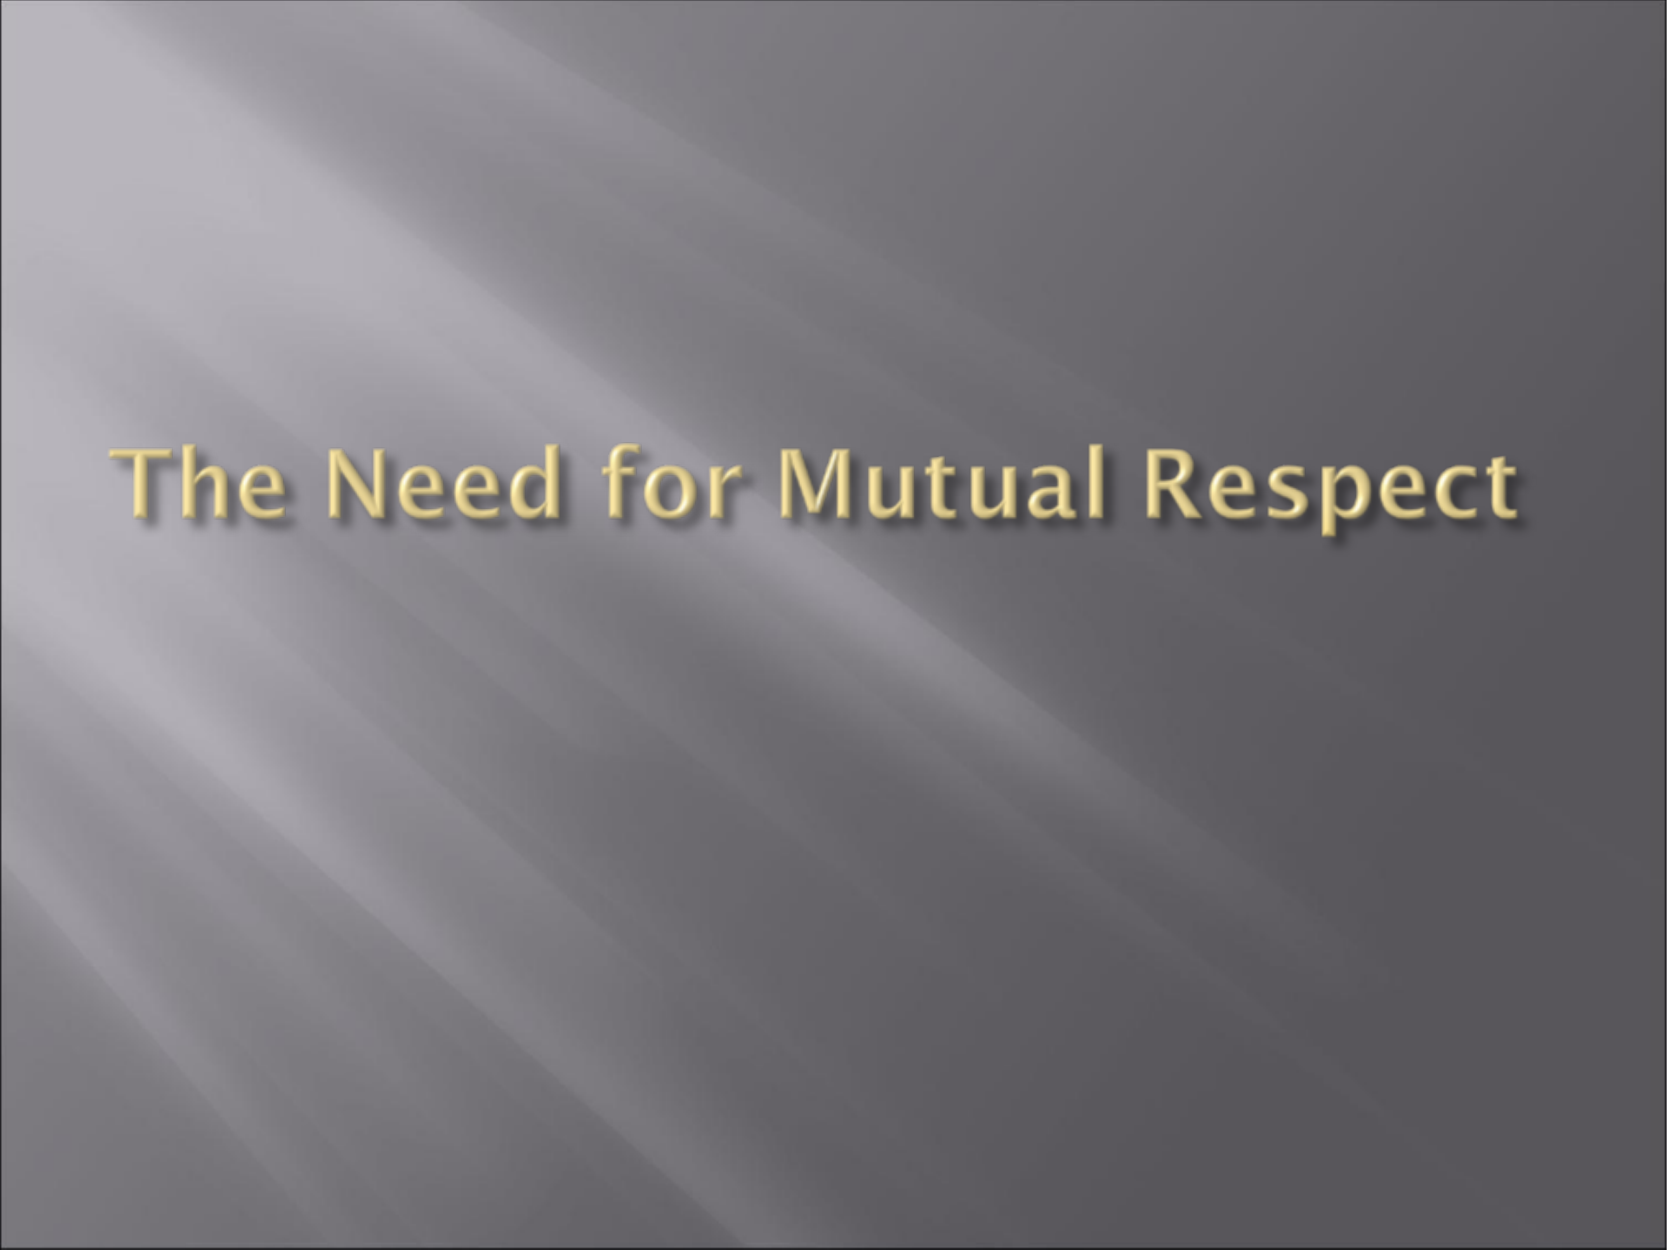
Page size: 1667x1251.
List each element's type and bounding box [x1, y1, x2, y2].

text_box [39, 359, 1608, 605]
picture [0, 0, 1667, 1250]
